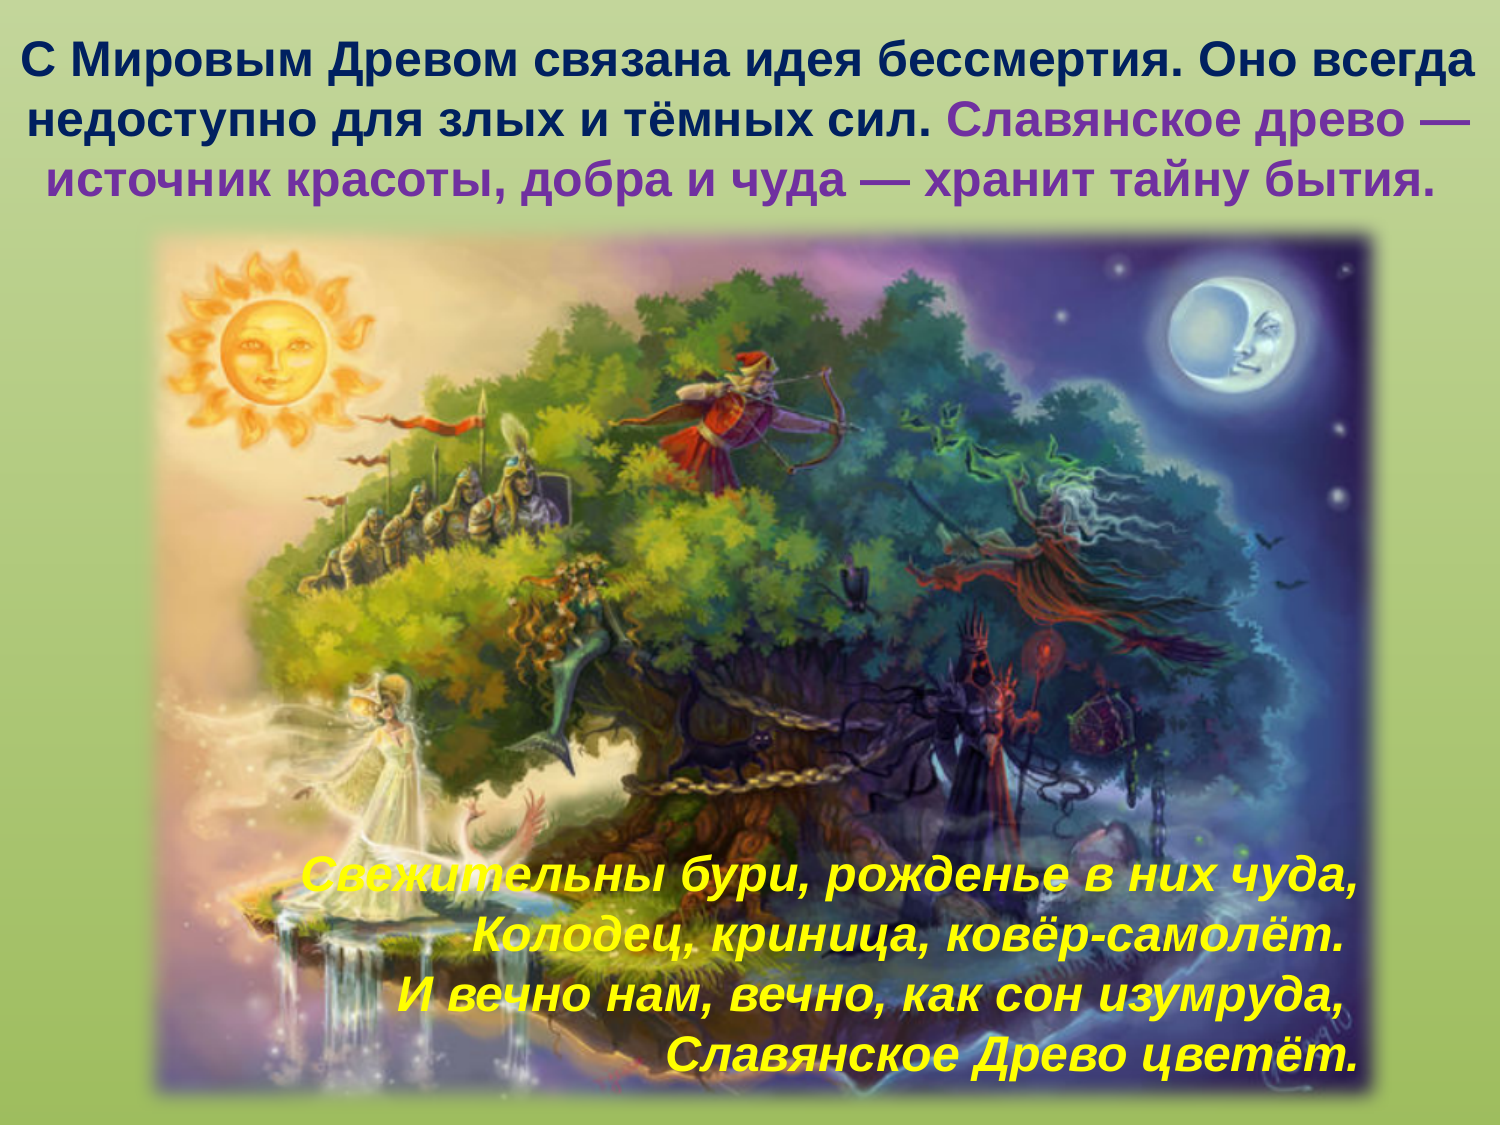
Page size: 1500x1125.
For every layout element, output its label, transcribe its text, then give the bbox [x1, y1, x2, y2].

picture [135, 215, 1393, 1114]
text_box С Мировым Древом связана идея бессмертия. Оно всегда недоступно для злых и тёмных сил. Славянское древо — источник красоты, добра и чуда — хранит тайну бытия. [0, 18, 1500, 214]
